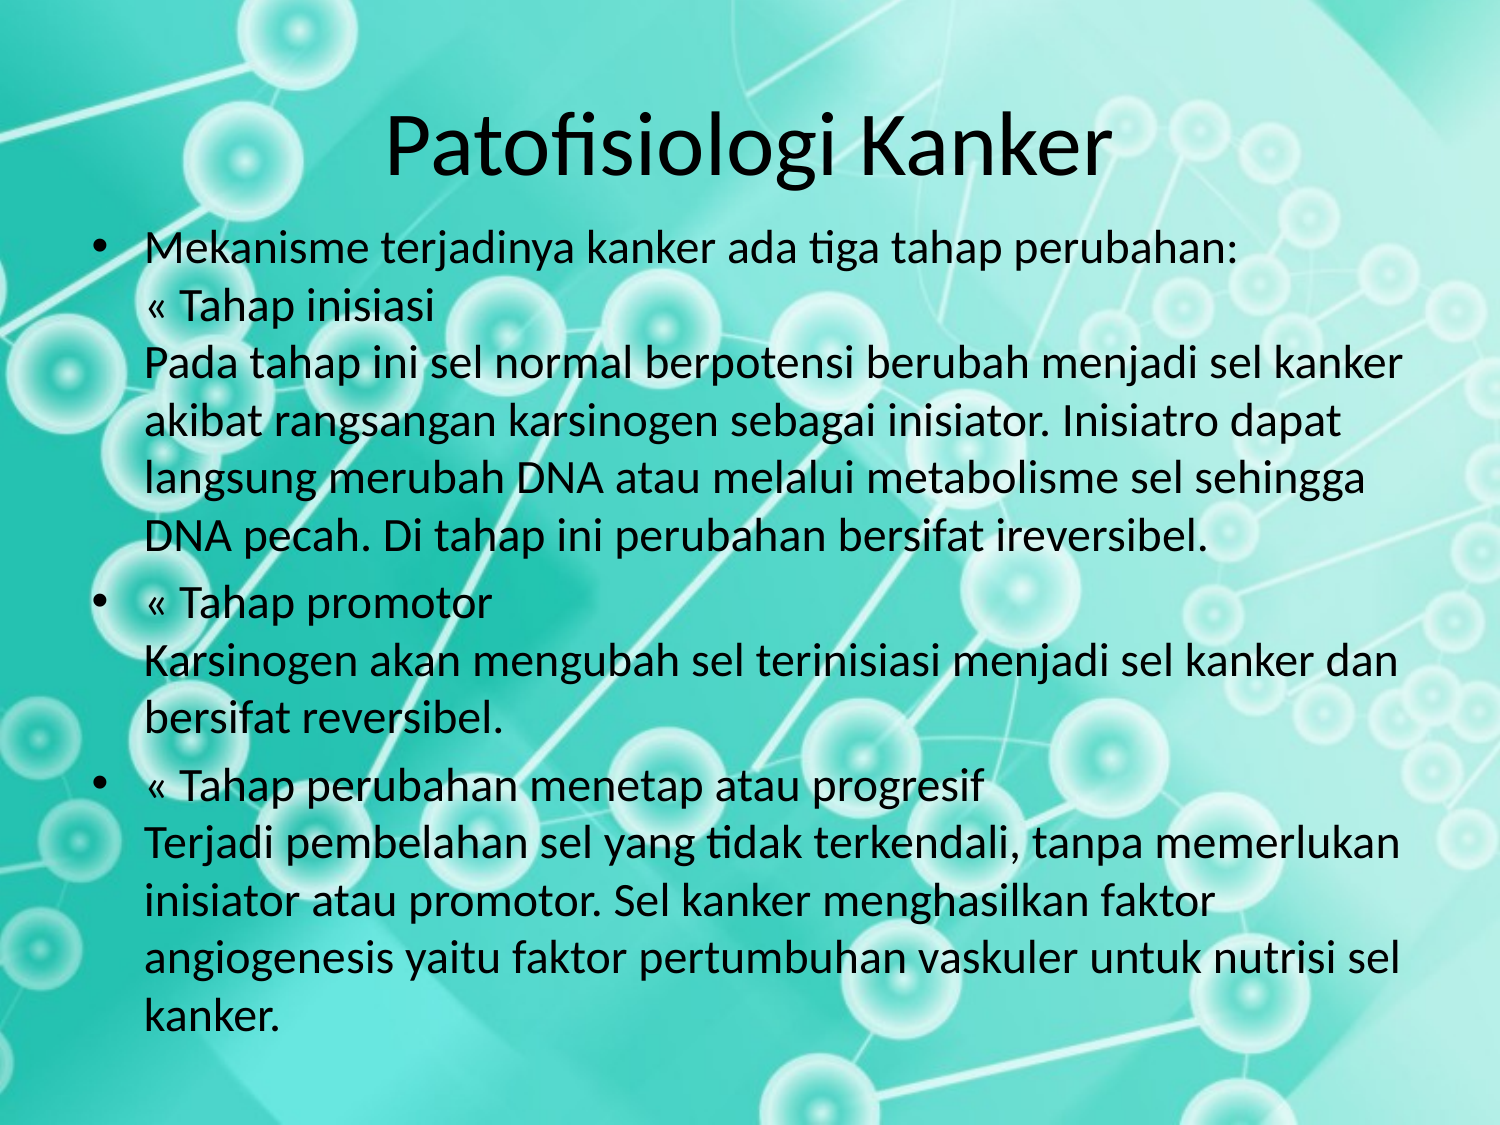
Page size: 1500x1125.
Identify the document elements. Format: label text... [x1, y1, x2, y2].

list Mekanisme terjadinya kanker ada tiga tahap perubahan: « Tahap inisiasi Pada tahap ini sel normal berpotensi berubah menjadi sel kanker akibat rangsangan karsinogen sebagai inisiator. Inisiatro dapat langsung merubah DNA atau melalui metabolisme sel sehingga DNA pecah. Di tahap ini perubahan bersifat ireversibel. « Tahap promotor Karsinogen akan mengubah sel terinisiasi menjadi sel kanker dan bersifat reversibel. « Tahap perubahan menetap atau progresif Terjadi pembelahan sel yang tidak terkendali, tanpa memerlukan inisiator atau promotor. Sel kanker menghasilkan faktor angiogenesis yaitu faktor pertumbuhan vaskuler untuk nutrisi sel kanker. [76, 208, 1427, 1071]
title Patofisiologi Kanker [75, 45, 1425, 233]
picture [0, 0, 1500, 1125]
